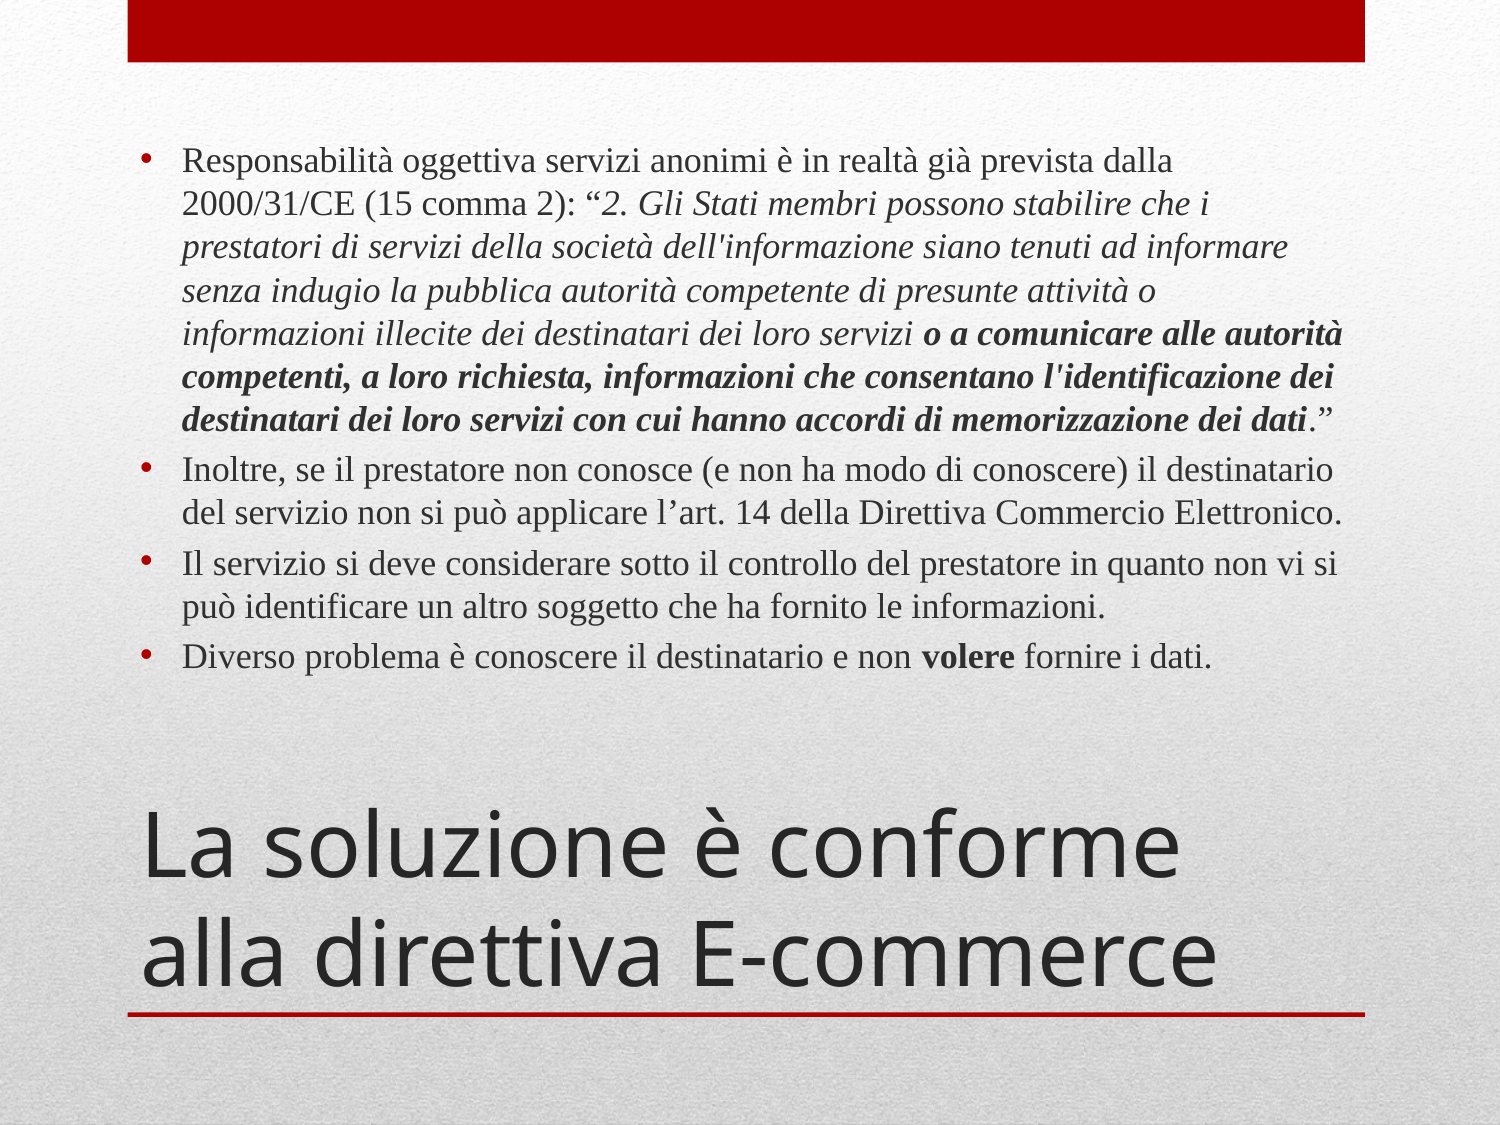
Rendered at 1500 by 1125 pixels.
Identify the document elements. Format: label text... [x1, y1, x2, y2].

title La soluzione è conforme alla direttiva E-commerce [125, 750, 1238, 1013]
list Responsabilità oggettiva servizi anonimi è in realtà già prevista dalla 2000/31/CE (15 comma 2): “2. Gli Stati membri possono stabilire che i prestatori di servizi della società dell'informazione siano tenuti ad informare senza indugio la pubblica autorità competente di presunte attività o informazioni illecite dei destinatari dei loro servizi o a comunicare alle autorità competenti, a loro richiesta, informazioni che consentano l'identificazione dei destinatari dei loro servizi con cui hanno accordi di memorizzazione dei dati.” Inoltre, se il prestatore non conosce (e non ha modo di conoscere) il destinatario del servizio non si può applicare l’art. 14 della Direttiva Commercio Elettronico. Il servizio si deve considerare sotto il controllo del prestatore in quanto non vi si può identificare un altro soggetto che ha fornito le informazioni. Diverso problema è conoscere il destinatario e non volere fornire i dati. [125, 112, 1363, 750]
